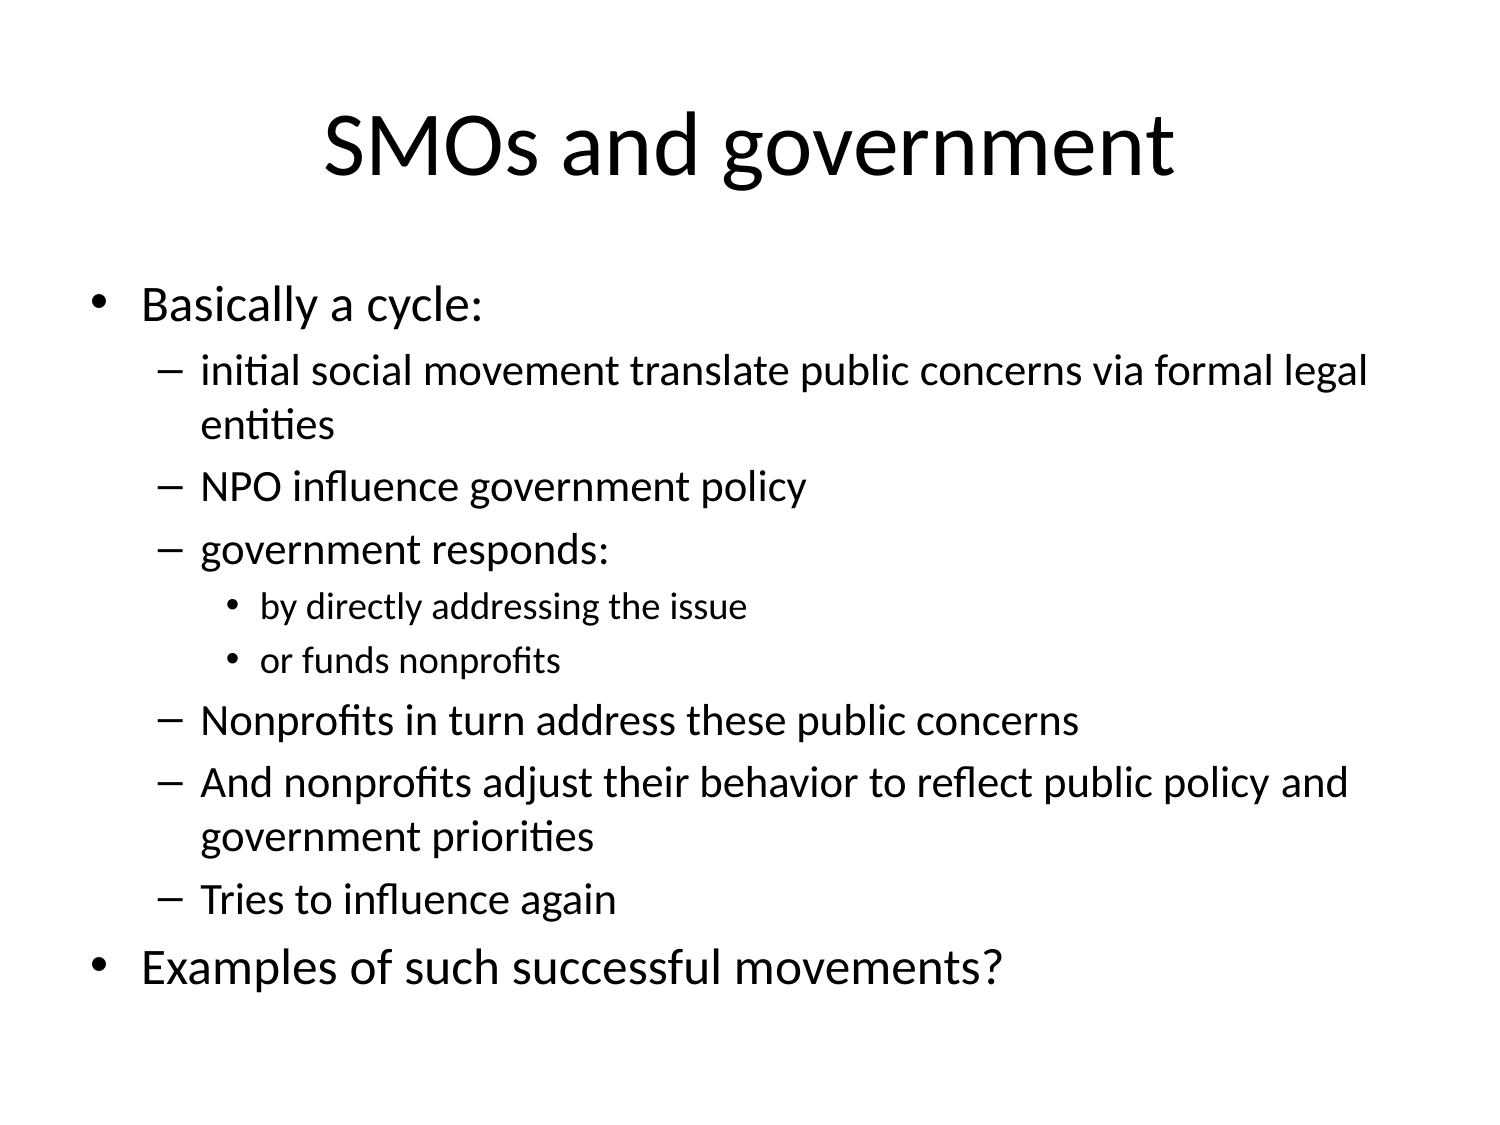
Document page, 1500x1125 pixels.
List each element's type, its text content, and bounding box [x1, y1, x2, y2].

title SMOs and government [75, 45, 1425, 233]
list Basically a cycle: initial social movement translate public concerns via formal legal entities NPO influence government policy government responds: by directly addressing the issue or funds nonprofits Nonprofits in turn address these public concerns And nonprofits adjust their behavior to reflect public policy and government priorities Tries to influence again Examples of such successful movements? [75, 262, 1425, 1005]
